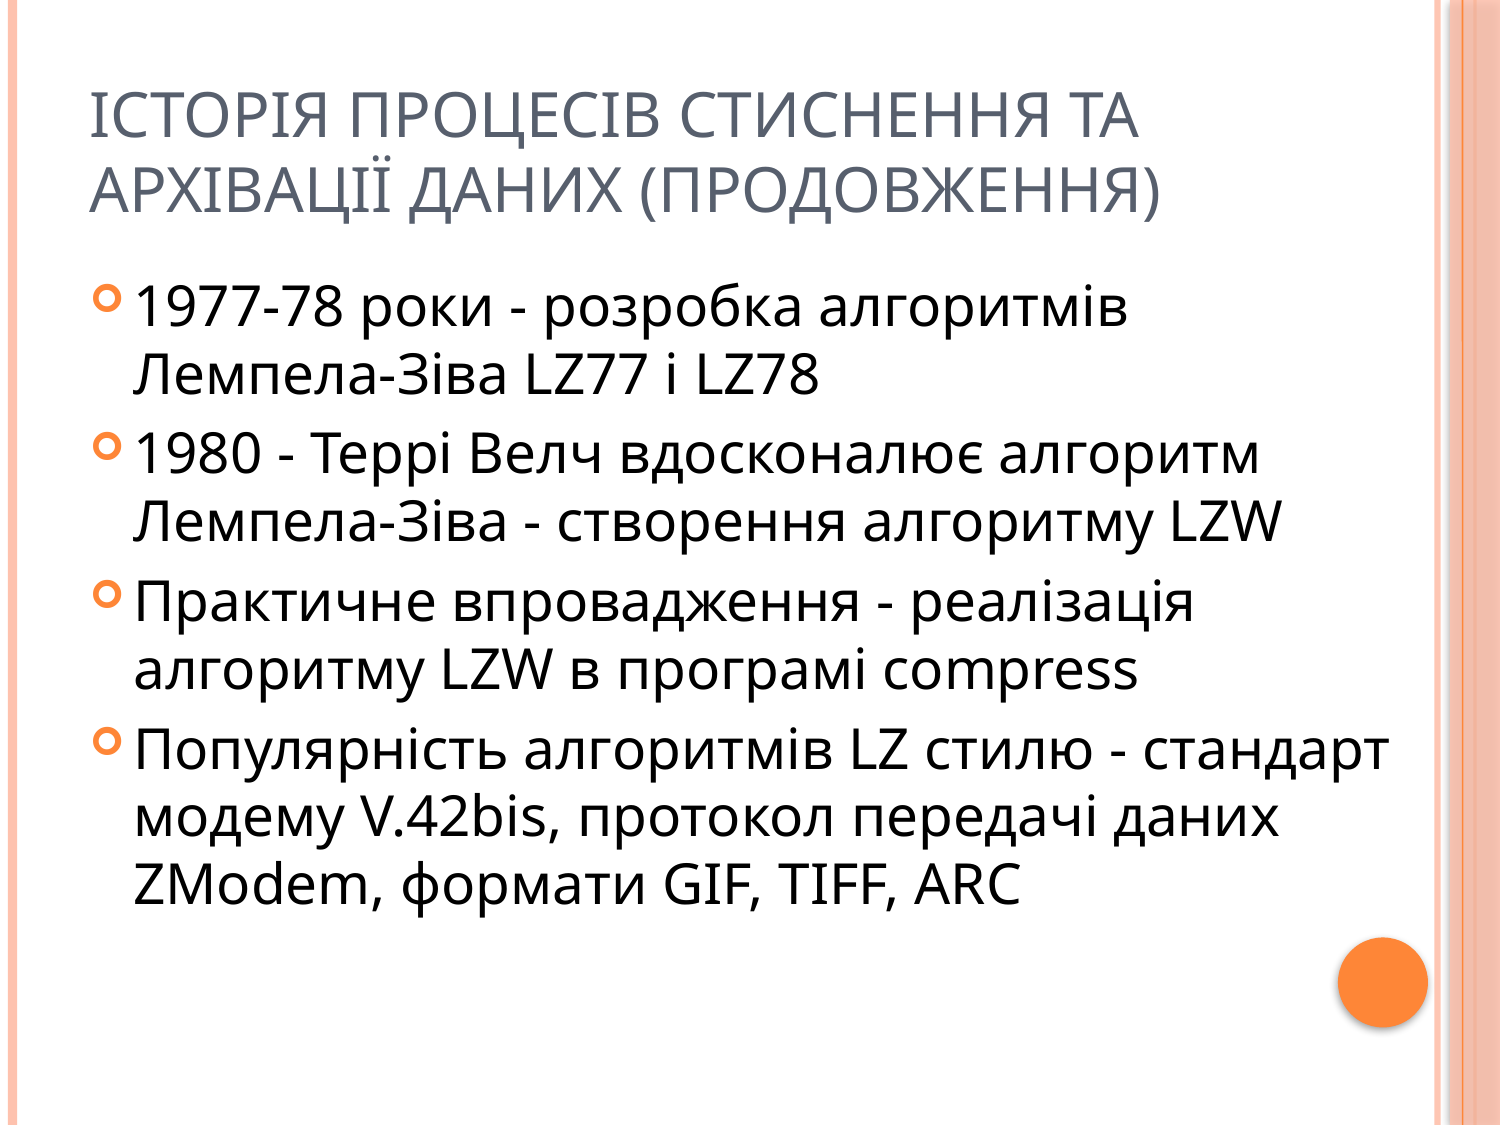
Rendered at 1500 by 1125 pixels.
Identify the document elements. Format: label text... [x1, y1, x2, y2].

list 1977-78 роки - розробка алгоритмів Лемпела-Зіва LZ77 і LZ78 1980 - Террі Велч вдосконалює алгоритм Лемпела-Зіва - створення алгоритму LZW Практичне впровадження - реалізація алгоритму LZW в програмі compress Популярність алгоритмів LZ стилю - стандарт модему V.42bis, протокол передачі даних ZModem, формати GIF, TIFF, ARC [75, 262, 1412, 976]
title Історія процесів стиснення та архівації даних (продовження) [75, 45, 1300, 233]
